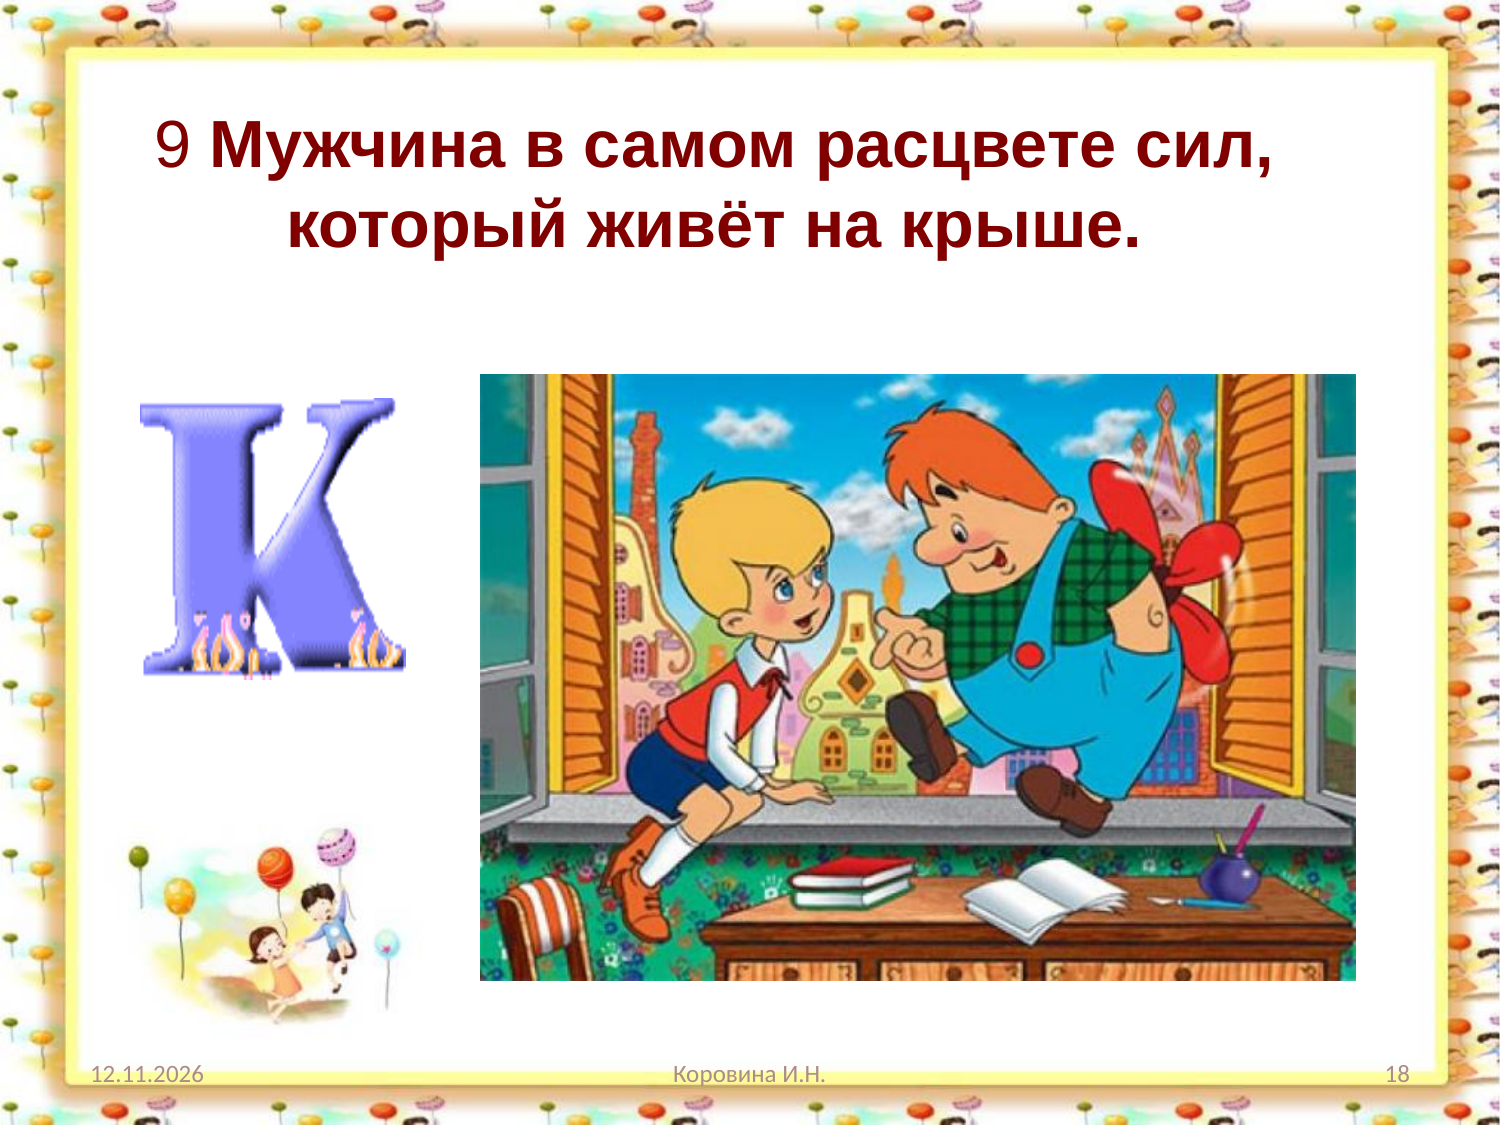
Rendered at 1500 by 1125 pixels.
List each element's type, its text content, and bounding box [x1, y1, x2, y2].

text_box 9 Мужчина в самом расцвете сил, который живёт на крыше. [70, 93, 1360, 269]
slide_number 18 [1074, 1042, 1425, 1103]
footer Коровина И.Н. [512, 1042, 988, 1103]
picture [0, 0, 1500, 1125]
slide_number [75, 1042, 425, 1103]
